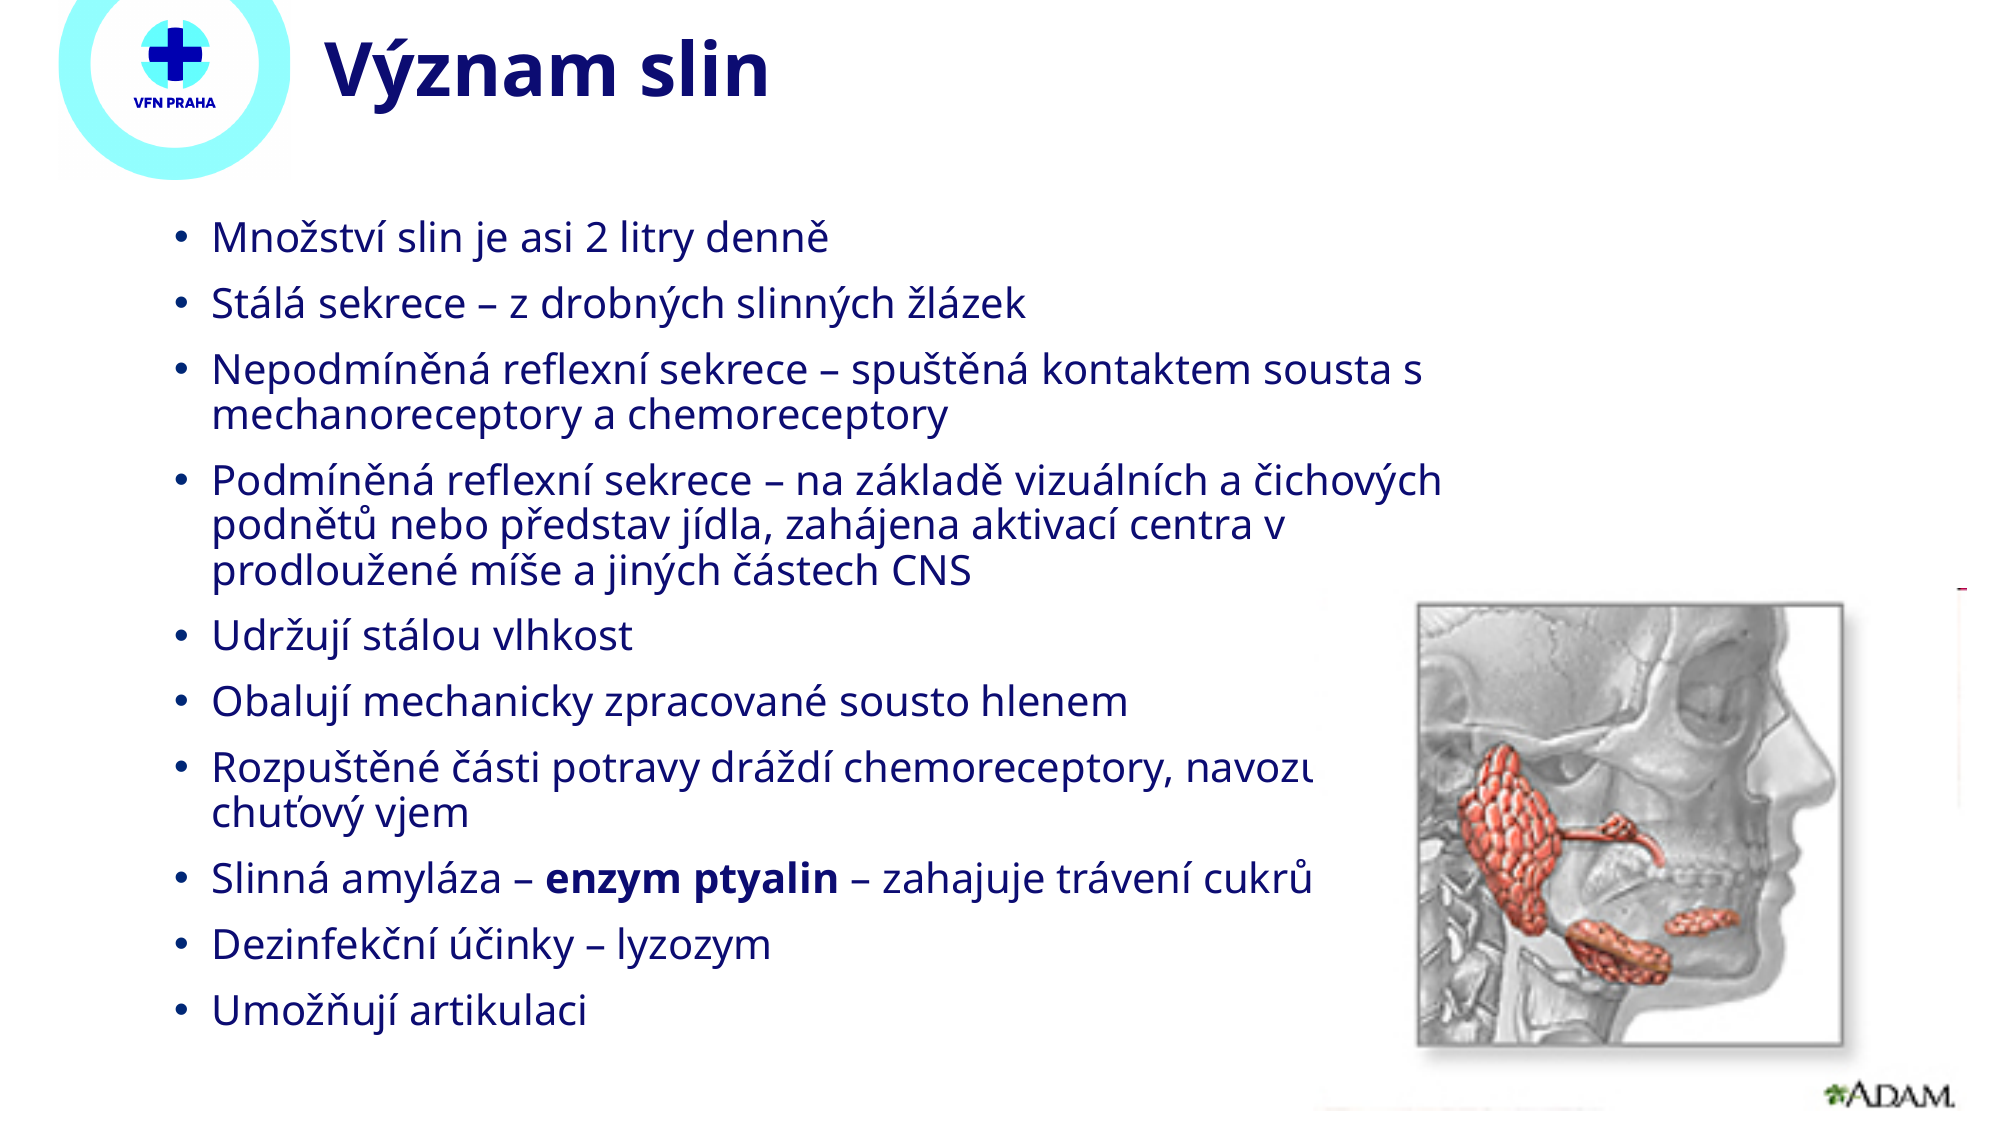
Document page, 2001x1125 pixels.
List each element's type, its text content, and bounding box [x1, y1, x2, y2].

picture [1313, 588, 1967, 1111]
picture [58, 0, 291, 180]
list Množství slin je asi 2 litry denně Stálá sekrece – z drobných slinných žlázek Nepodmíněná reflexní sekrece – spuštěná kontaktem sousta s mechanoreceptory a chemoreceptory Podmíněná reflexní sekrece – na základě vizuálních a čichových podnětů nebo představ jídla, zahájena aktivací centra v prodloužené míše a jiných částech CNS Udržují stálou vlhkost Obalují mechanicky zpracované sousto hlenem Rozpuštěné části potravy dráždí chemoreceptory, navozují tím chuťový vjem Slinná amyláza – enzym ptyalin – zahajuje trávení cukrů Dezinfekční účinky – lyzozym Umožňují artikulaci [159, 209, 1500, 865]
title Význam slin [309, 24, 1917, 186]
